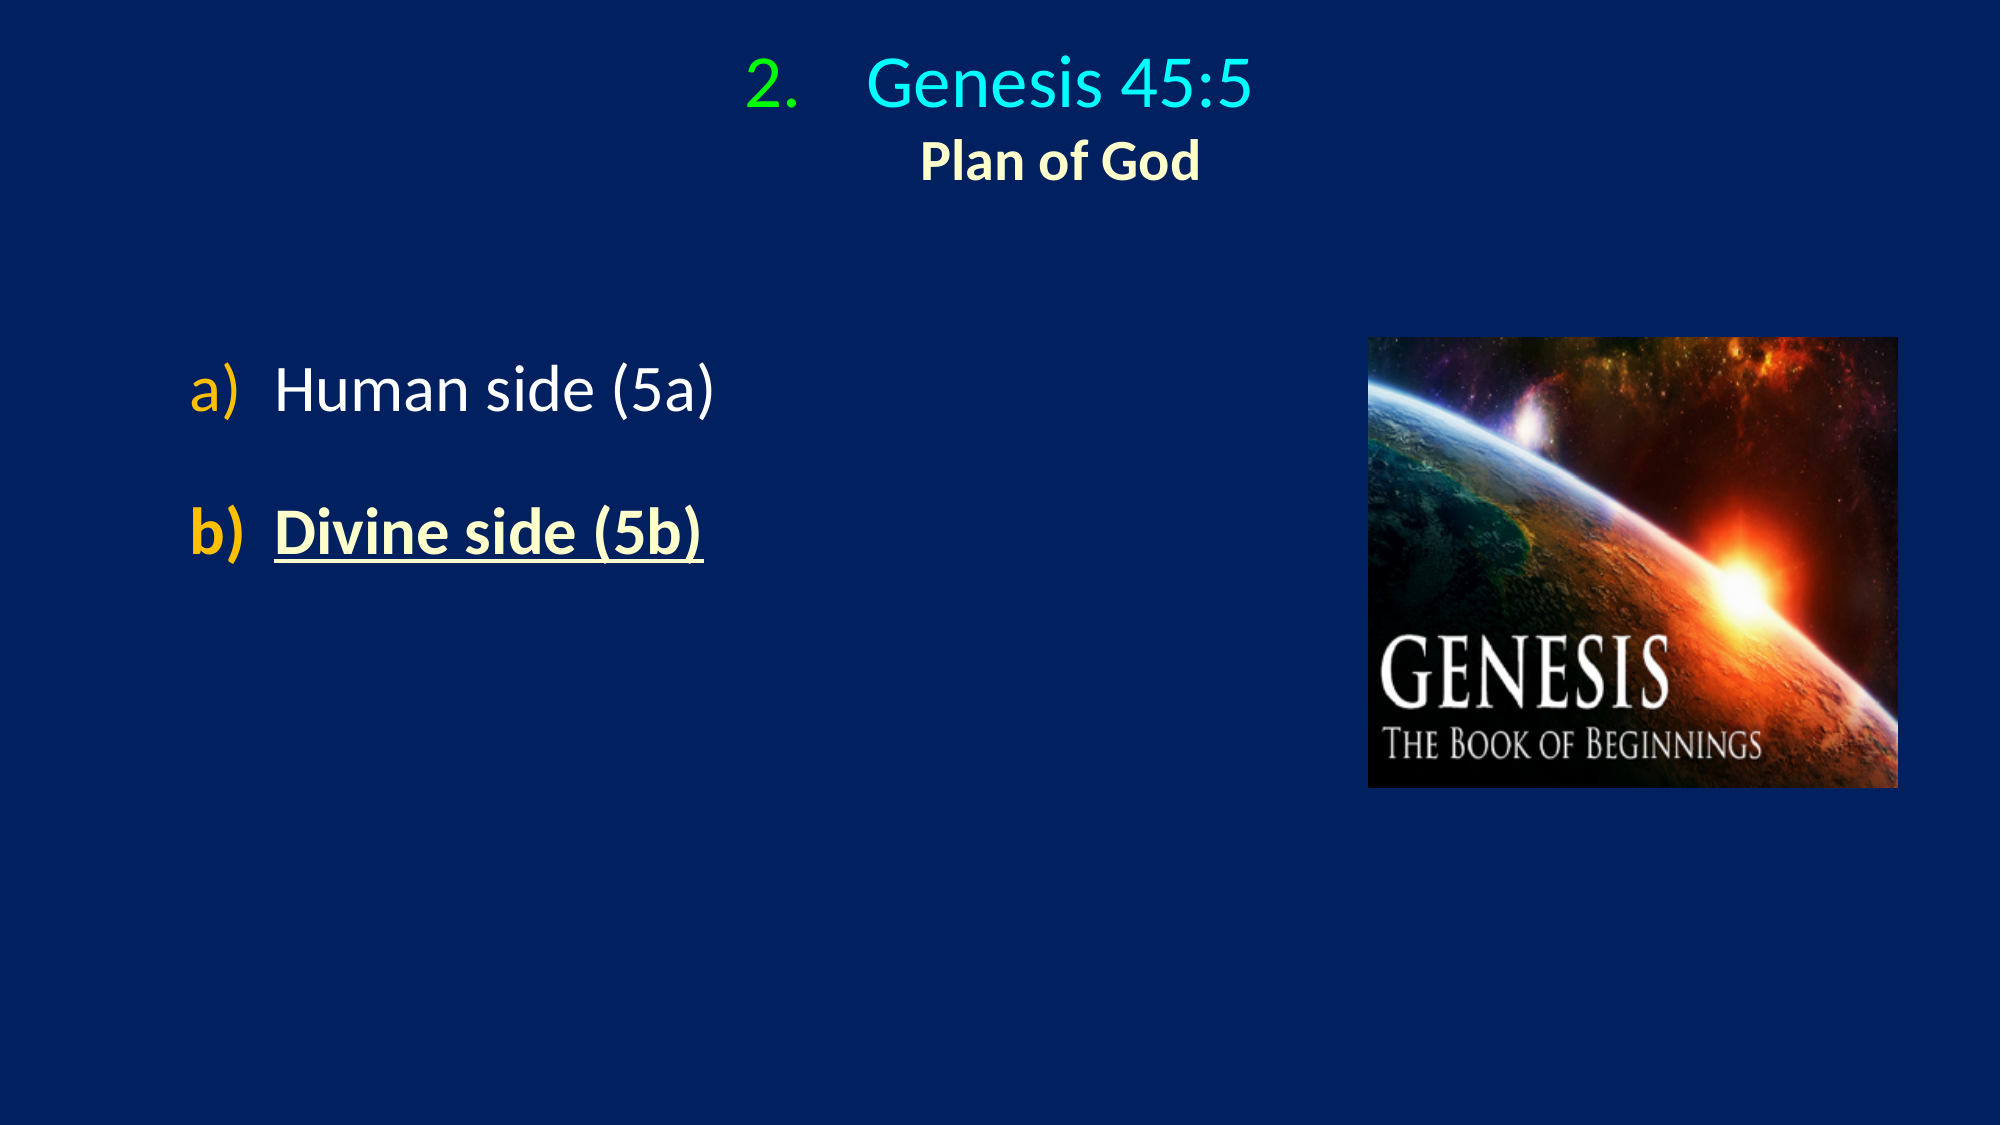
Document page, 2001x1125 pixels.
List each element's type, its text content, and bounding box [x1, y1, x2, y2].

list Human side (5a) Divine side (5b) [174, 337, 1288, 788]
picture [1367, 337, 1898, 788]
title Genesis 45:5 Plan of God [392, 37, 1607, 188]
